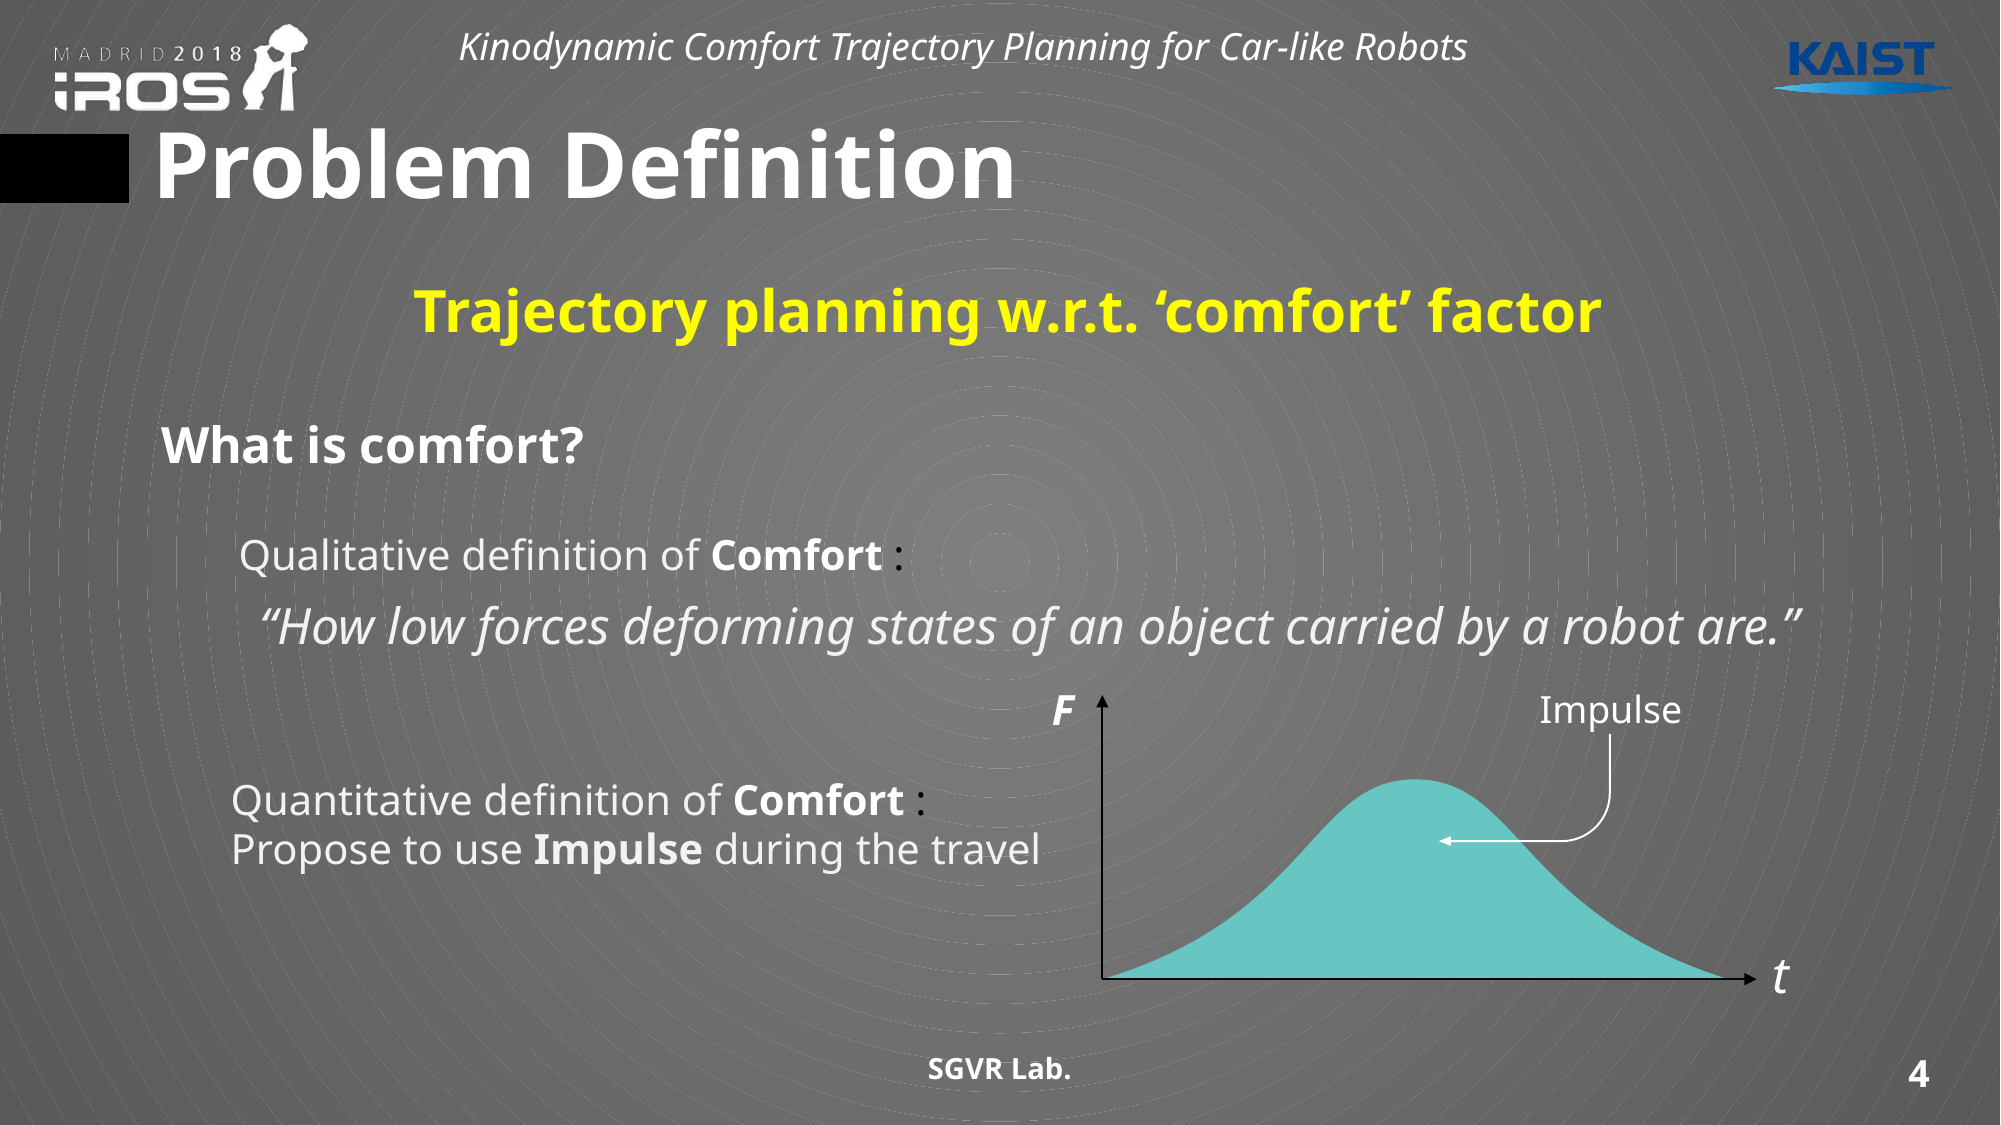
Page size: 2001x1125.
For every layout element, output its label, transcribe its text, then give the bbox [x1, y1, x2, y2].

picture [1752, 37, 1972, 99]
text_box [1032, 675, 1805, 1012]
text_box Trajectory planning w.r.t. ‘comfort’ factor [398, 267, 1619, 352]
title Problem Definition [137, 59, 1669, 278]
slide_number 4 [1494, 1042, 1945, 1103]
text_box [0, 134, 129, 203]
footer SGVR Lab. [662, 1042, 1338, 1103]
picture [55, 24, 309, 111]
text_box What is comfort? [146, 406, 600, 482]
text_box “How low forces deforming states of an object carried by a robot are.” [244, 586, 1816, 662]
text_box Quantitative definition of Comfort : Propose to use Impulse during the travel [215, 765, 1032, 881]
text_box Qualitative definition of Comfort : [223, 521, 920, 586]
